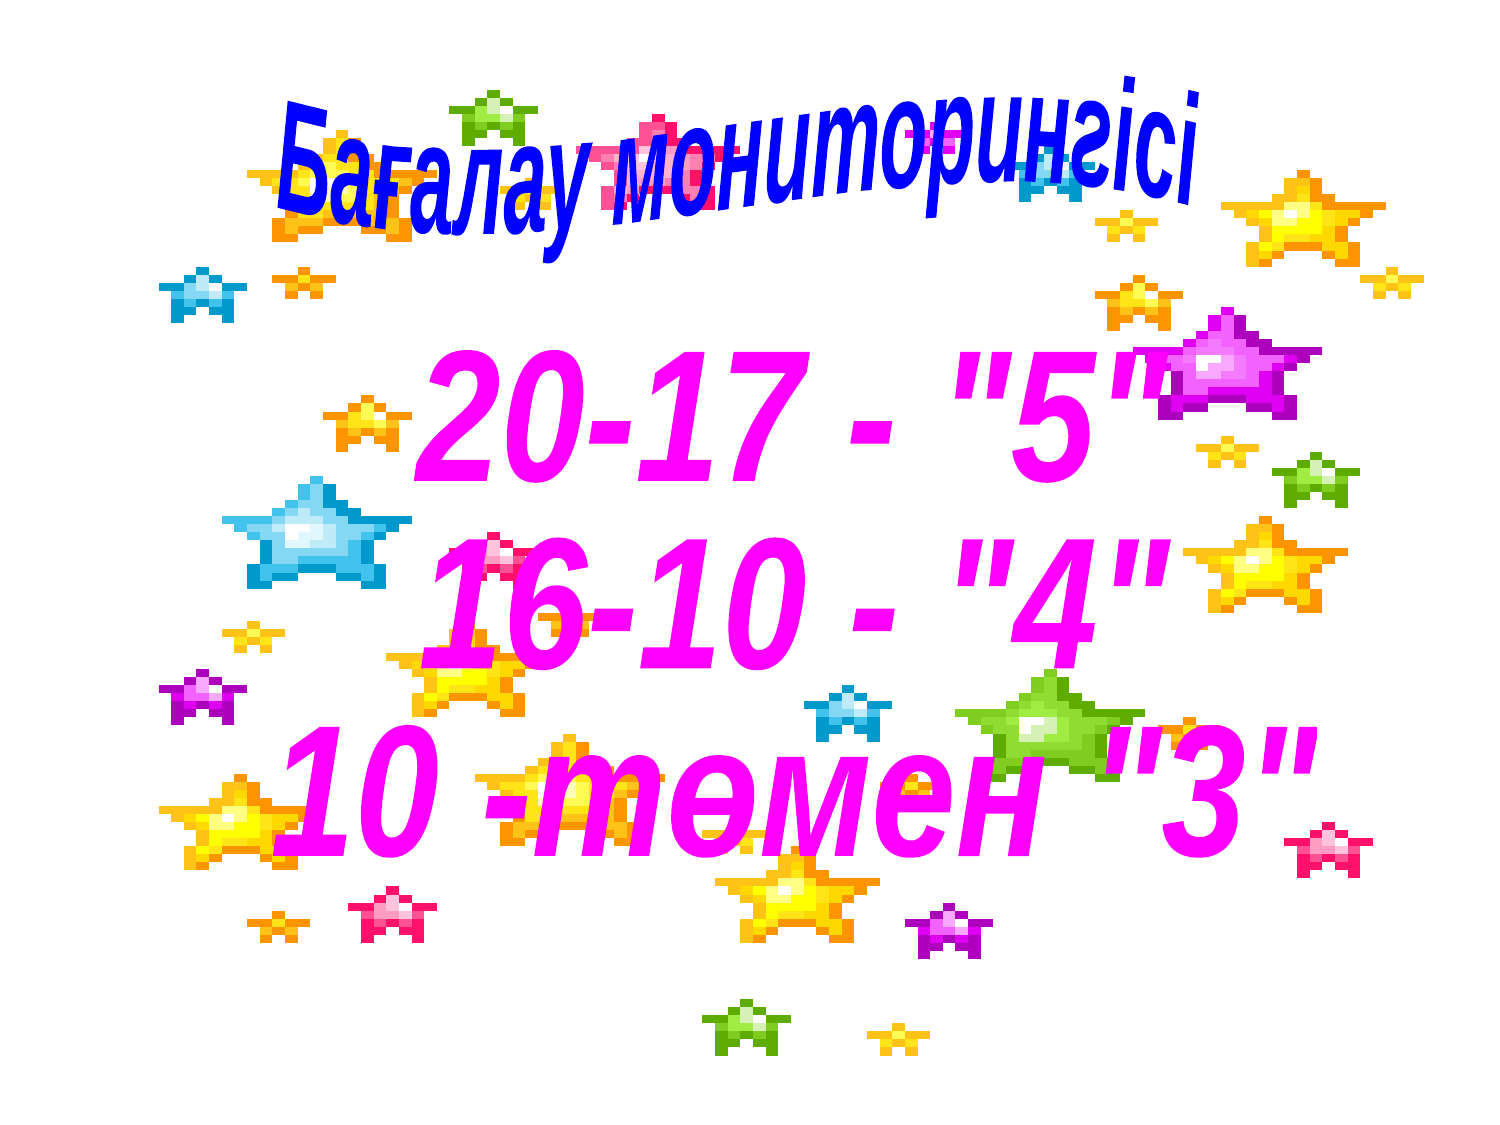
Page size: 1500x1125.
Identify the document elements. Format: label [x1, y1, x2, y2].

picture [159, 89, 1424, 1056]
